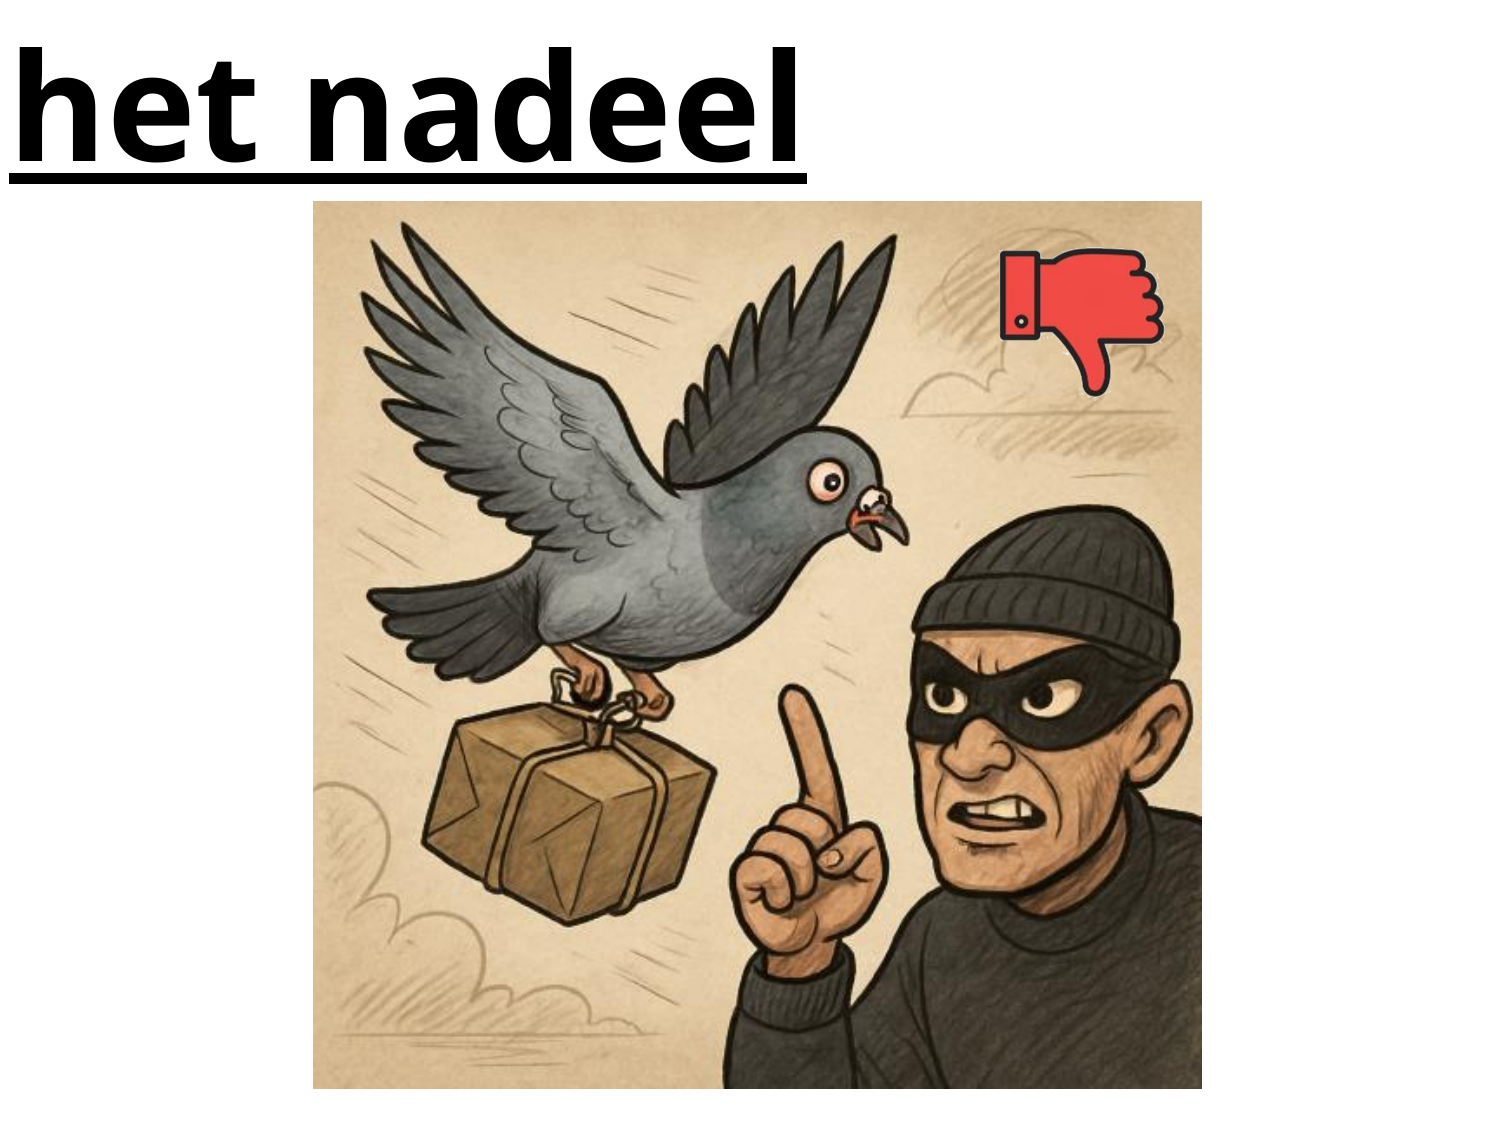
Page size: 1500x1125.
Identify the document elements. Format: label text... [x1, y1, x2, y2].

text_box het nadeel [0, 4, 1500, 199]
picture [313, 50, 1231, 1089]
